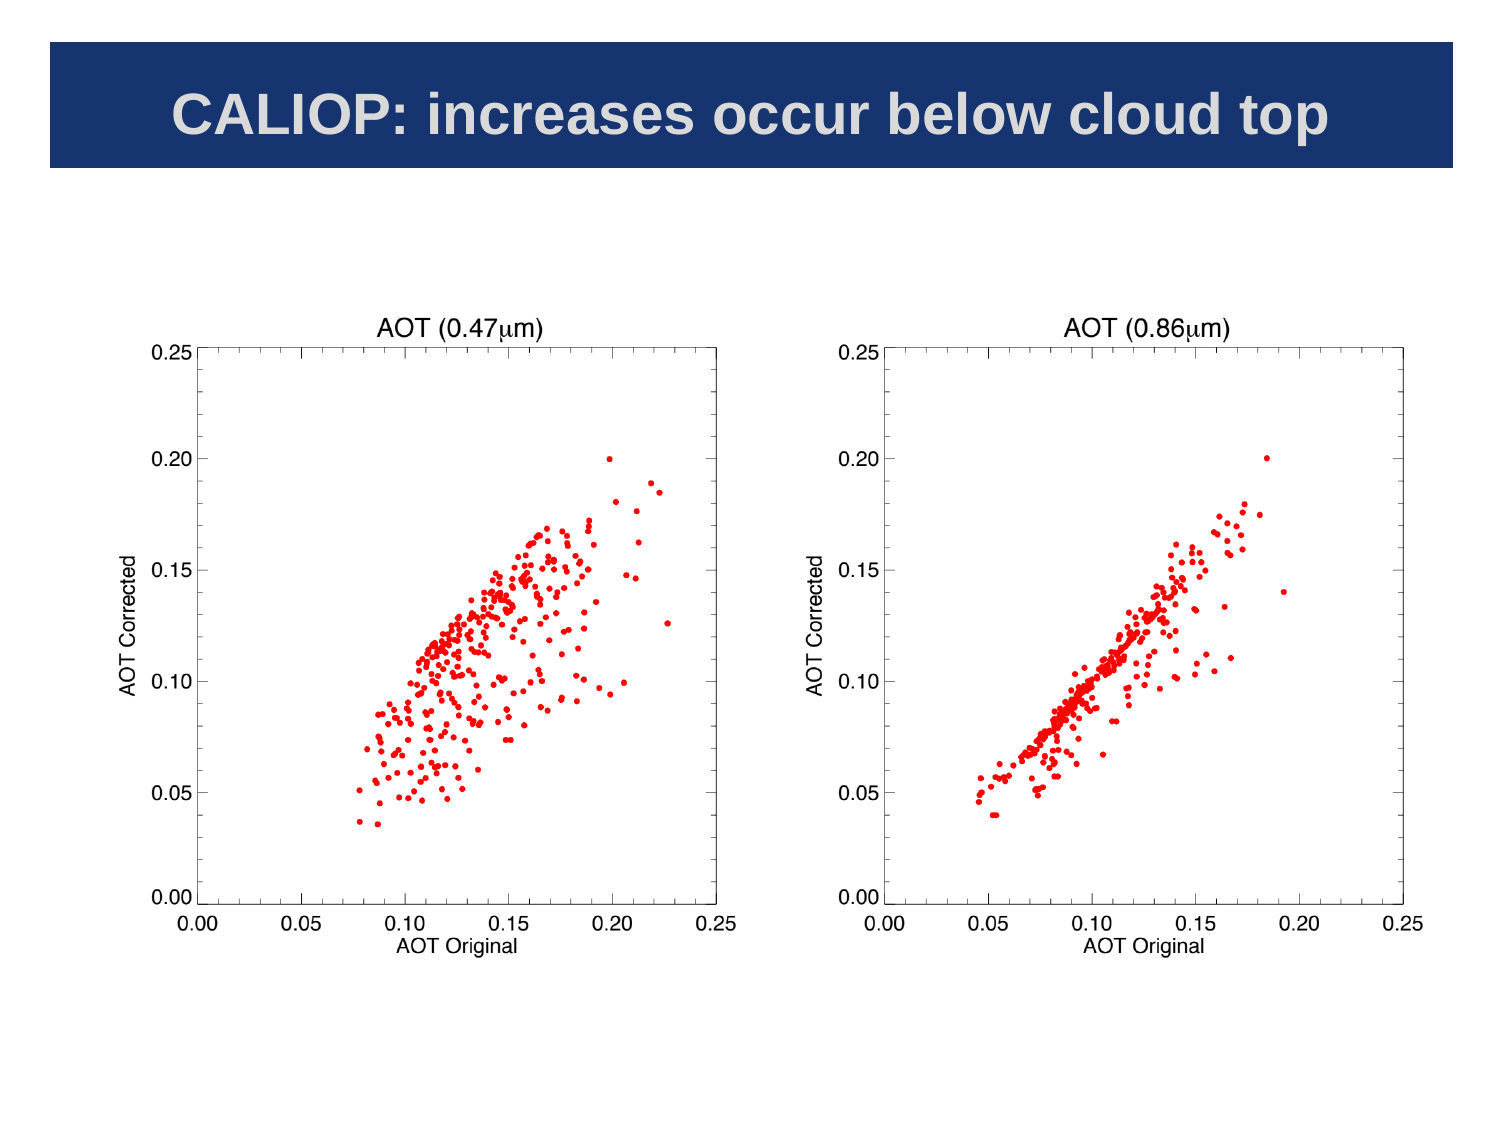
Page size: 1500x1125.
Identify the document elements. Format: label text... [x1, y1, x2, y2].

picture [85, 310, 750, 975]
text_box CALIOP: increases occur below cloud top [44, 37, 1458, 173]
picture [772, 310, 1436, 975]
